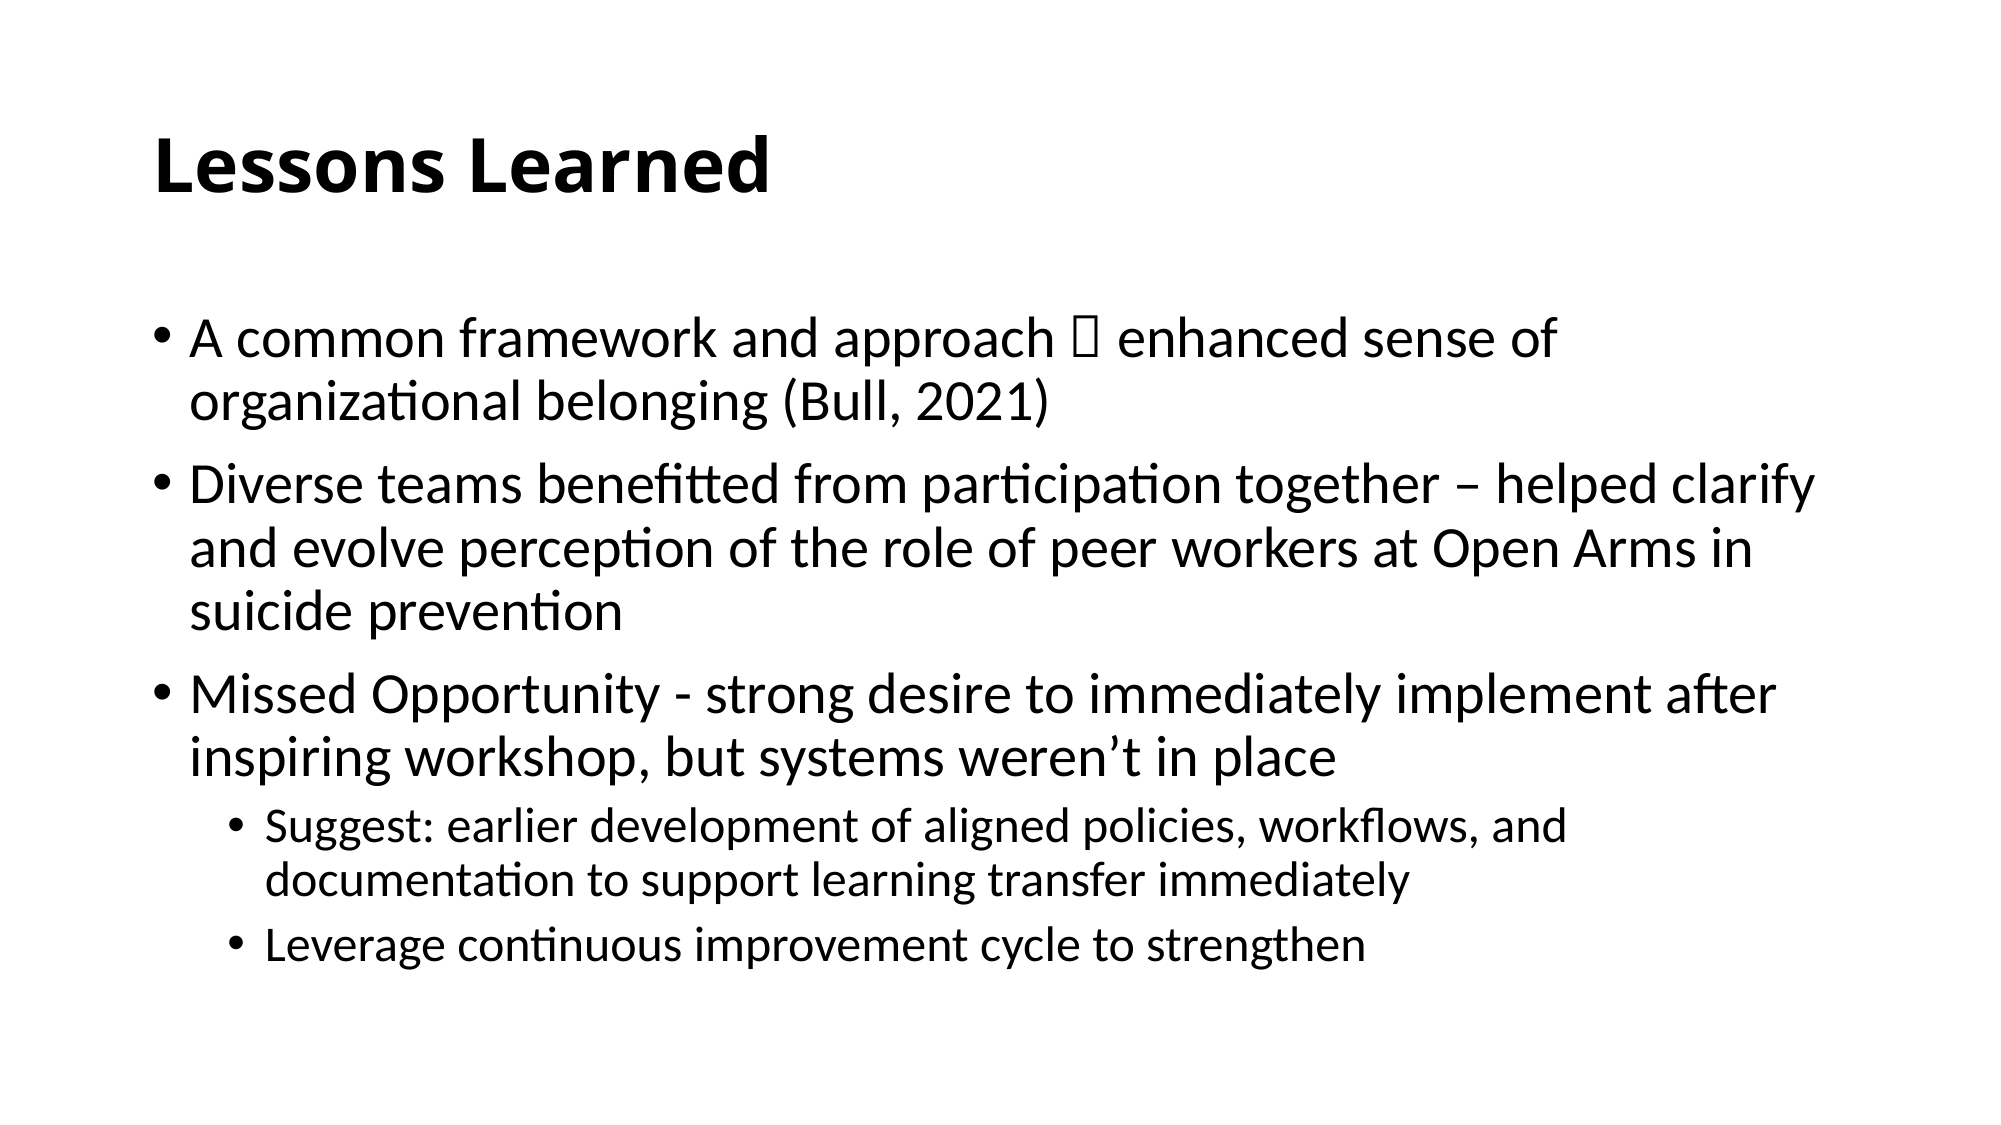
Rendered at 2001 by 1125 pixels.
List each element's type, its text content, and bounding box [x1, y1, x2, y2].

title Lessons Learned [137, 59, 1863, 278]
list A common framework and approach  enhanced sense of organizational belonging (Bull, 2021) Diverse teams benefitted from participation together – helped clarify and evolve perception of the role of peer workers at Open Arms in suicide prevention Missed Opportunity - strong desire to immediately implement after inspiring workshop, but systems weren’t in place Suggest: earlier development of aligned policies, workflows, and documentation to support learning transfer immediately Leverage continuous improvement cycle to strengthen [137, 299, 1863, 1014]
